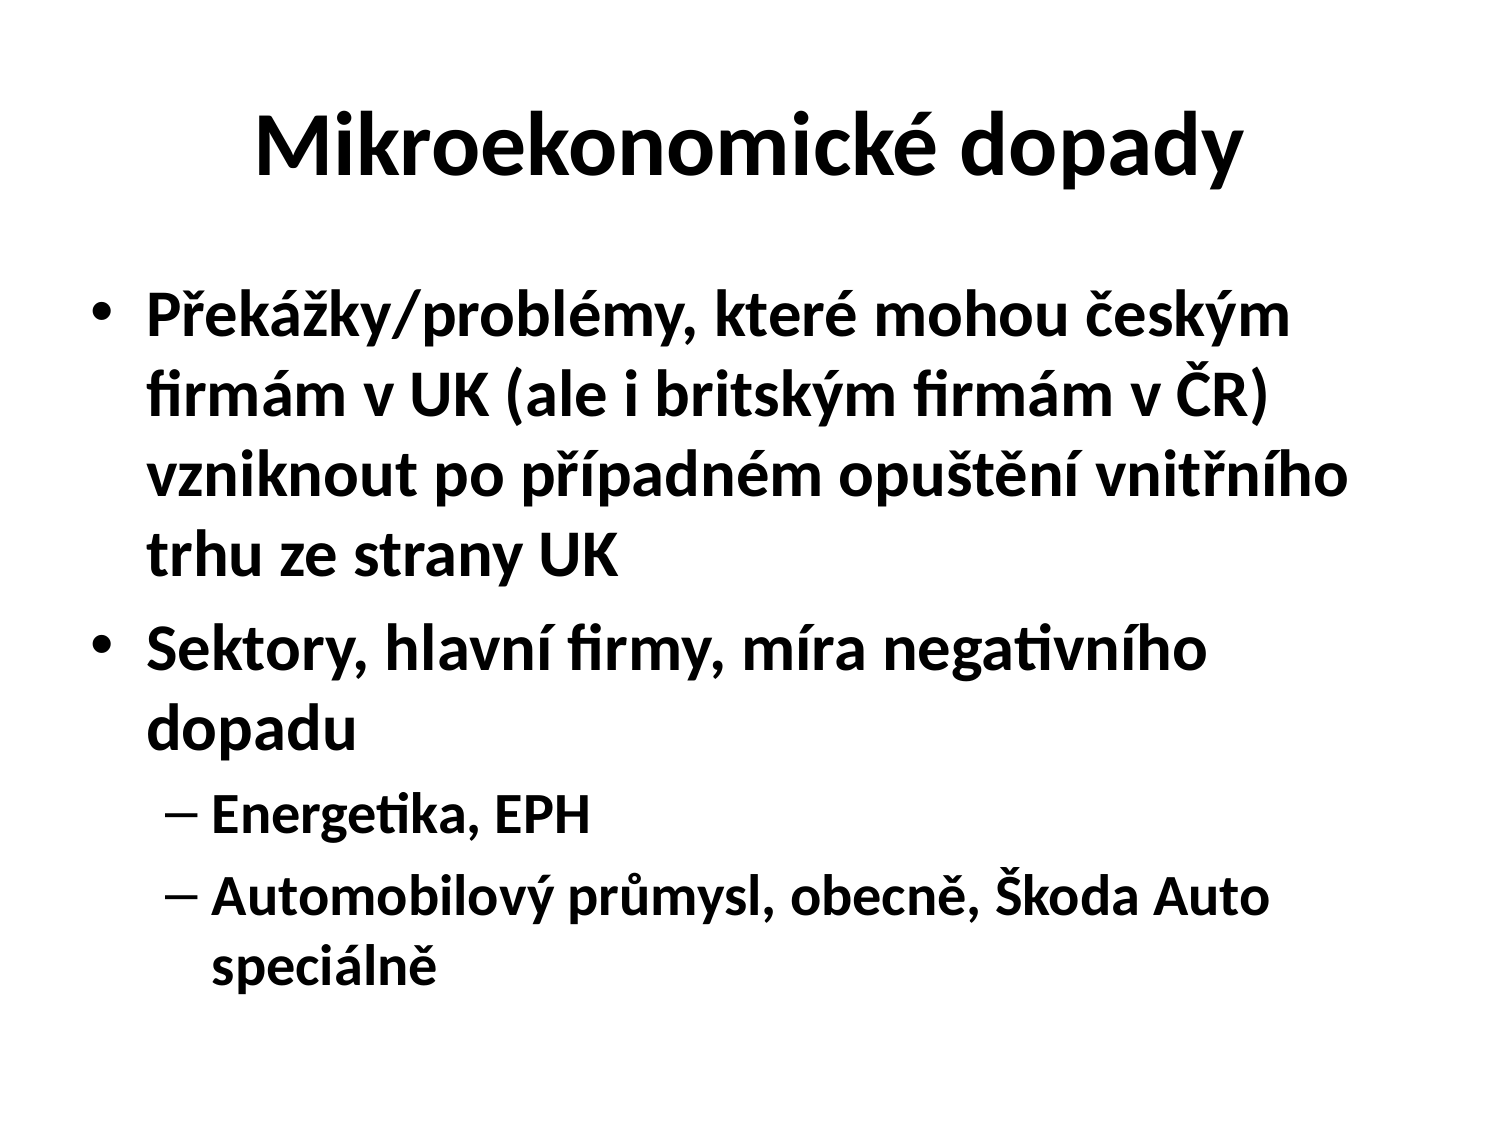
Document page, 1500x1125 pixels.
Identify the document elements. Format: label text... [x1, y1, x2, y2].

list Překážky/problémy, které mohou českým firmám v UK (ale i britským firmám v ČR) vzniknout po případném opuštění vnitřního trhu ze strany UK Sektory, hlavní firmy, míra negativního dopadu Energetika, EPH Automobilový průmysl, obecně, Škoda Auto speciálně [75, 262, 1425, 1005]
title Mikroekonomické dopady [75, 45, 1425, 233]
